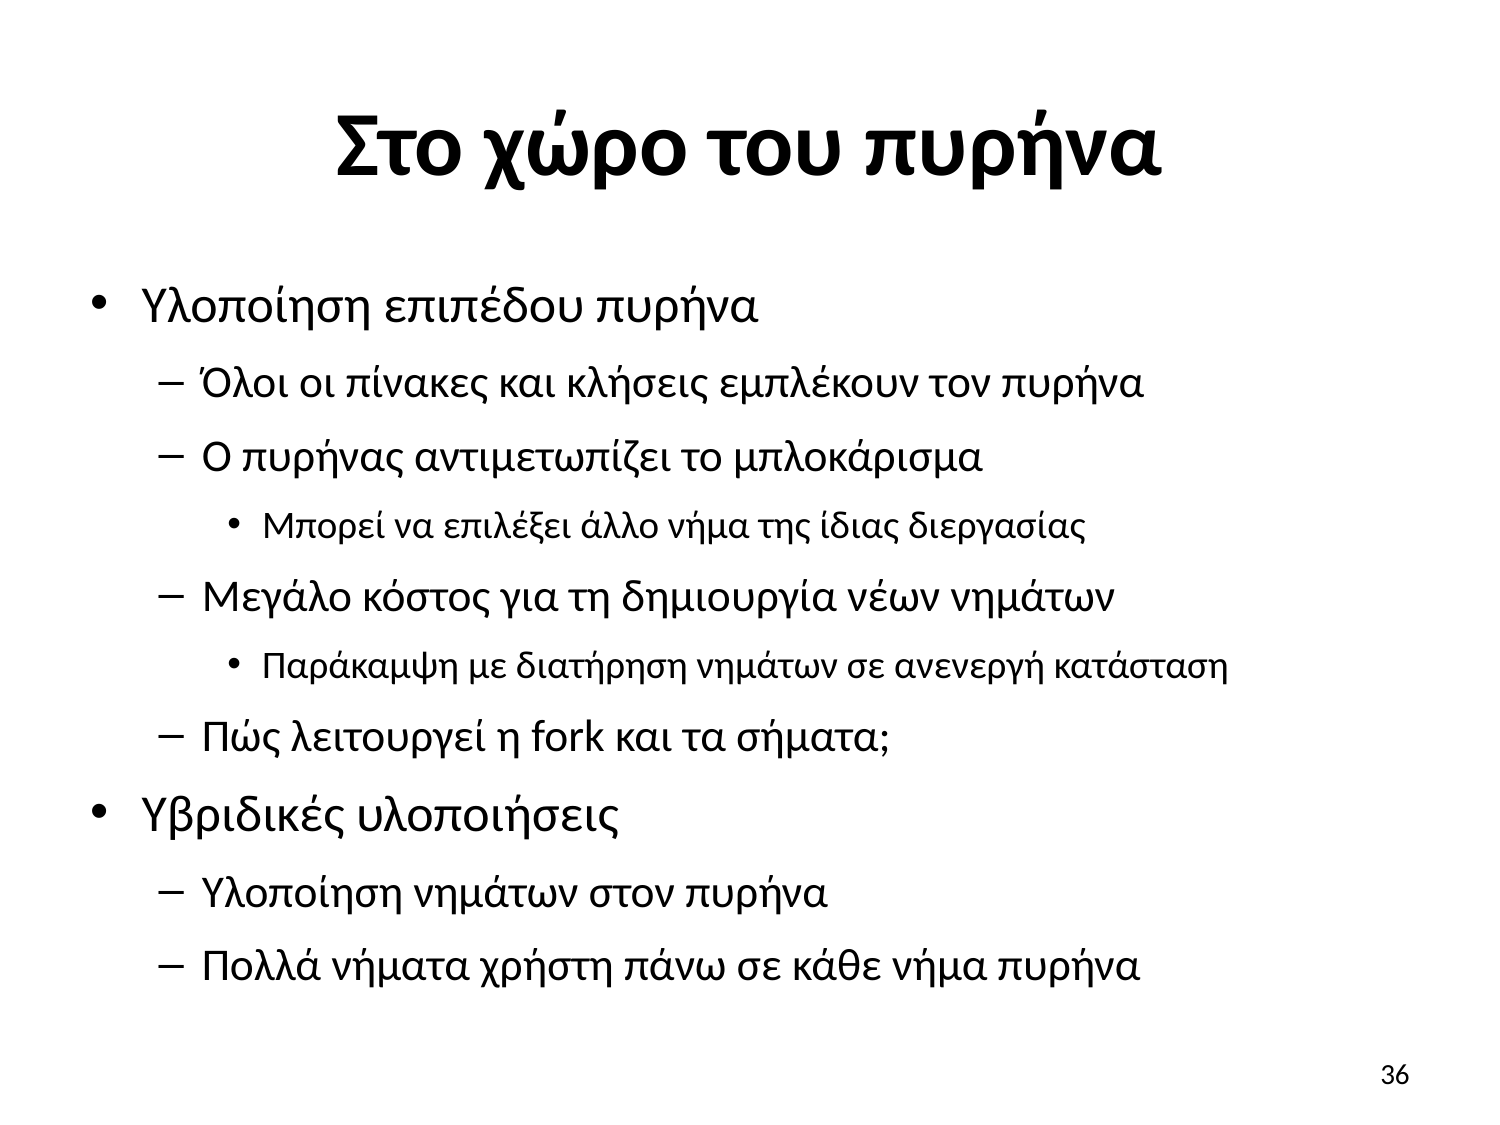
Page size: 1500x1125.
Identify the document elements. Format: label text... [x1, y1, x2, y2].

list Υλοποίηση επιπέδου πυρήνα Όλοι οι πίνακες και κλήσεις εμπλέκουν τον πυρήνα Ο πυρήνας αντιμετωπίζει το μπλοκάρισμα Μπορεί να επιλέξει άλλο νήμα της ίδιας διεργασίας Μεγάλο κόστος για τη δημιουργία νέων νημάτων Παράκαμψη με διατήρηση νημάτων σε ανενεργή κατάσταση Πώς λειτουργεί η fork και τα σήματα; Υβριδικές υλοποιήσεις Υλοποίηση νημάτων στον πυρήνα Πολλά νήματα χρήστη πάνω σε κάθε νήμα πυρήνα [75, 262, 1425, 1005]
slide_number 36 [1074, 1042, 1425, 1103]
title Στο χώρο του πυρήνα [75, 45, 1425, 233]
